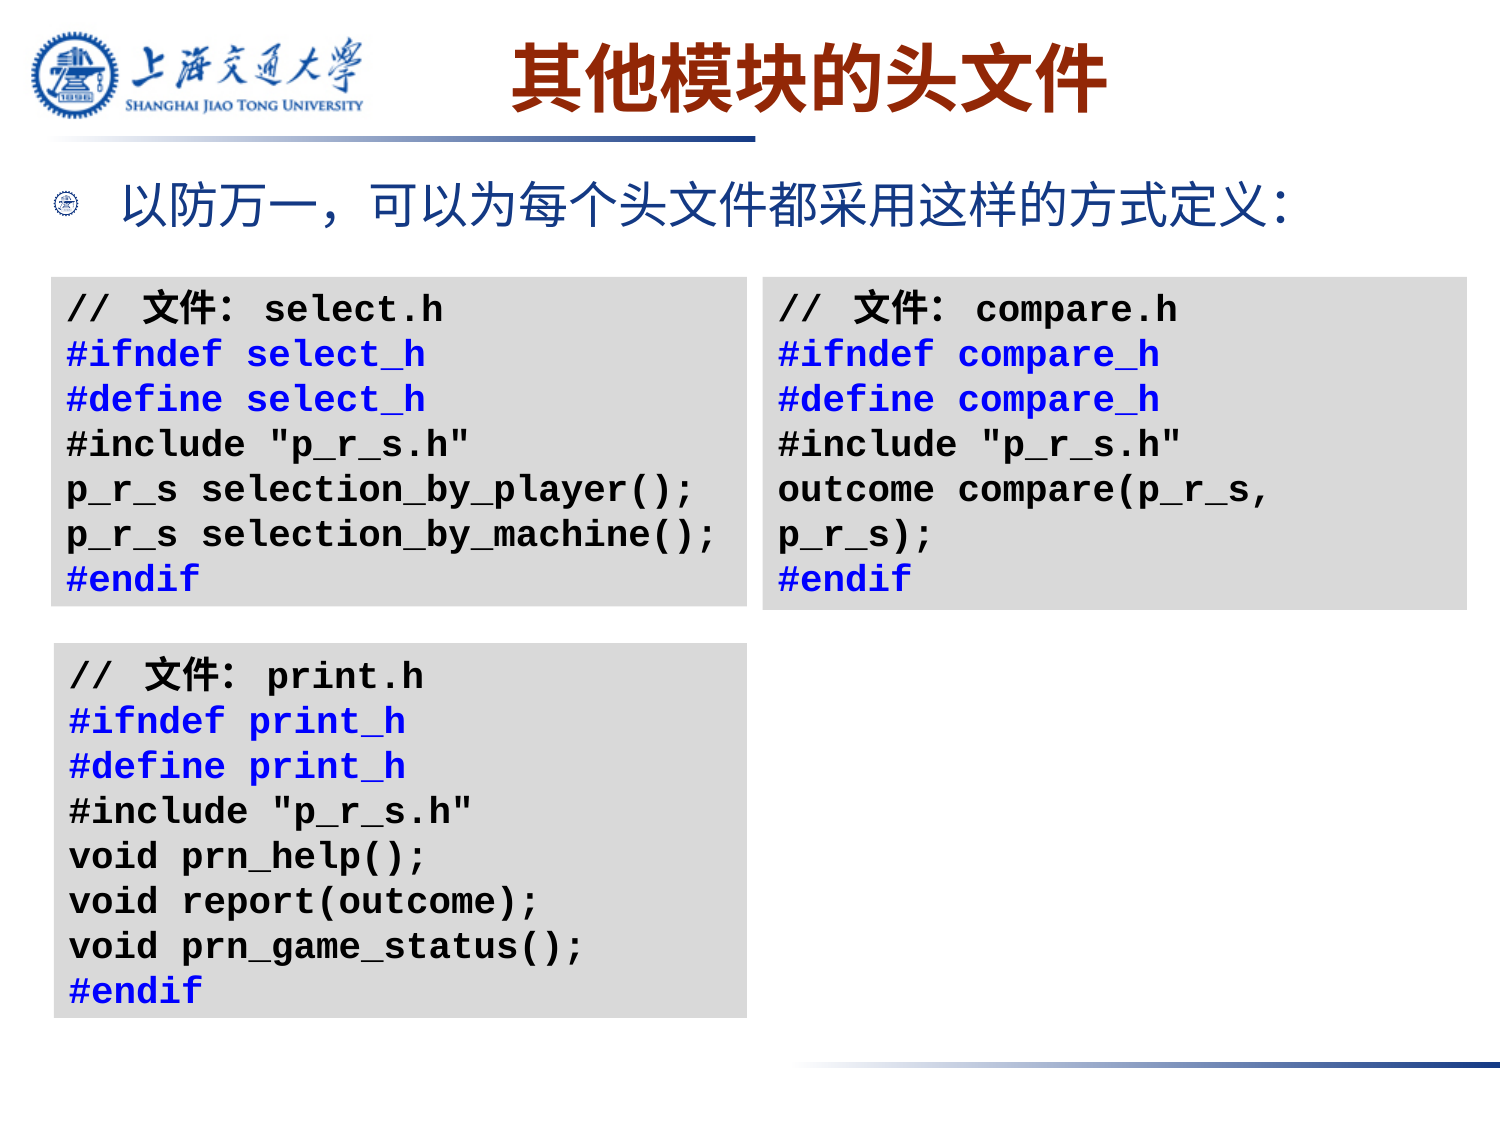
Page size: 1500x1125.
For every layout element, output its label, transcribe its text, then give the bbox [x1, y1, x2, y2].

title 其他模块的头文件 [368, 22, 1267, 159]
text_box // 文件：print.h #ifndef print_h #define print_h #include "p_r_s.h" void prn_help(); void report(outcome); void prn_game_status(); #endif [53, 643, 747, 1018]
picture [0, 0, 1500, 1125]
text_box 以防万一，可以为每个头文件都采用这样的方式定义： [30, 160, 1362, 248]
text_box // 文件：select.h #ifndef select_h #define select_h #include "p_r_s.h" p_r_s selection_by_player(); p_r_s selection_by_machine(); #endif [51, 276, 747, 607]
text_box // 文件：compare.h #ifndef compare_h #define compare_h #include "p_r_s.h" outcome compare(p_r_s, p_r_s); #endif [762, 276, 1467, 610]
